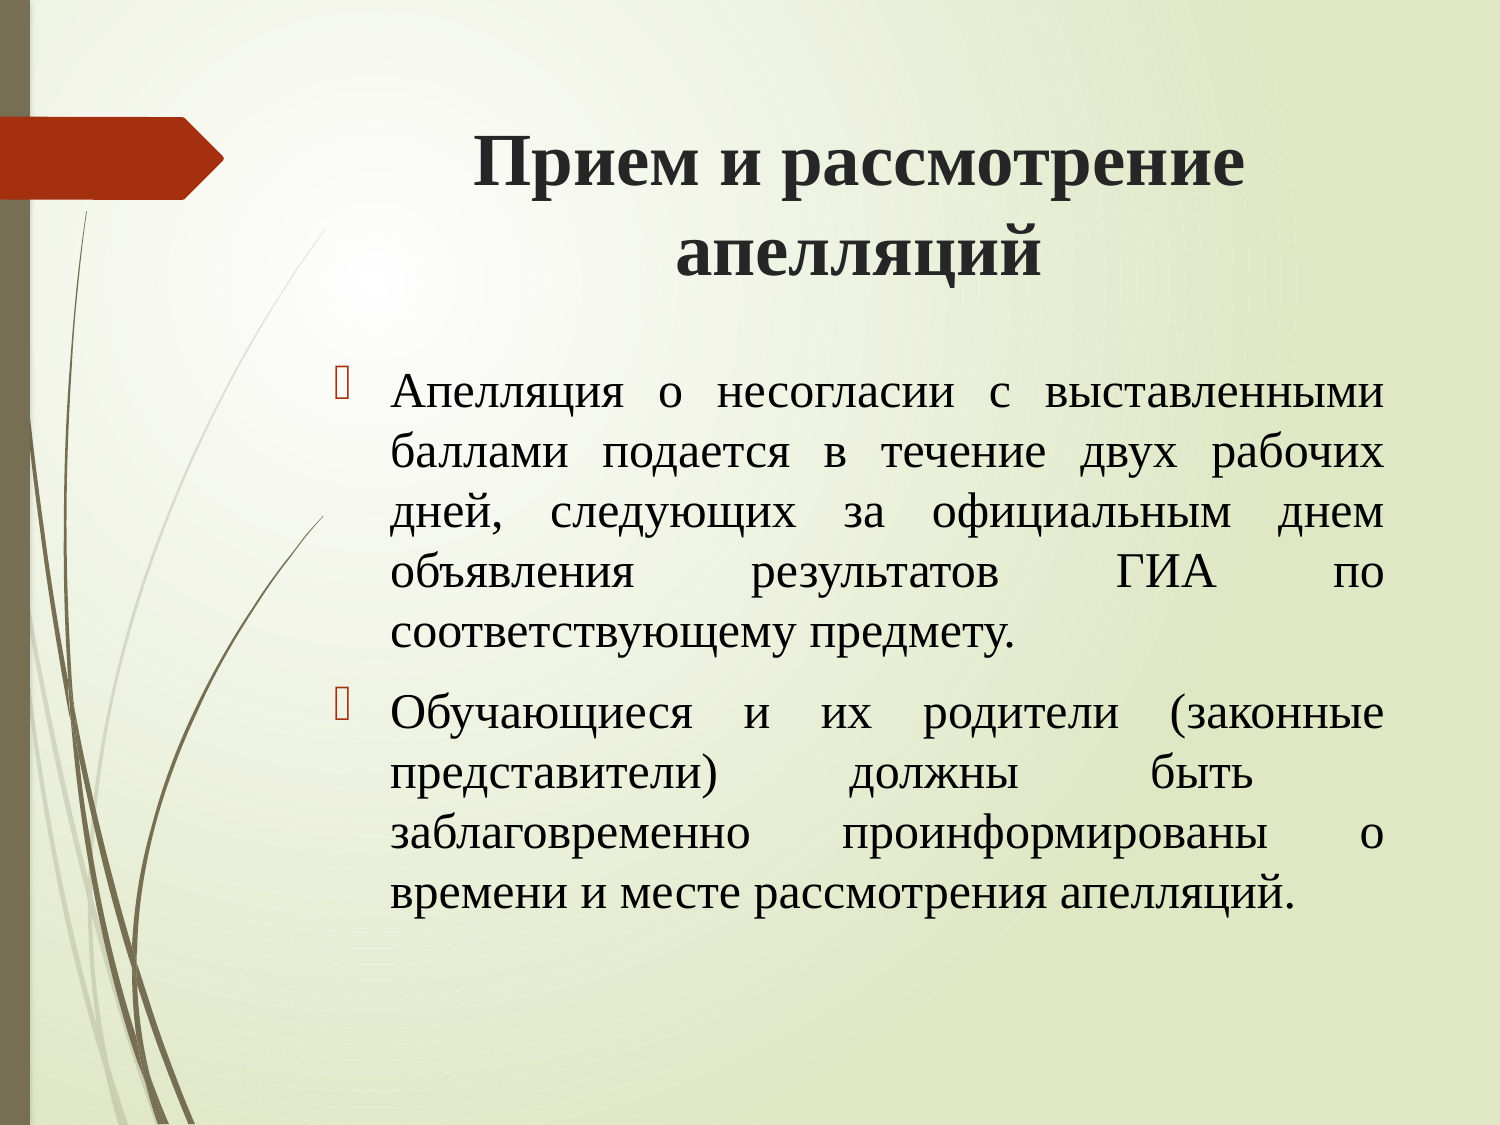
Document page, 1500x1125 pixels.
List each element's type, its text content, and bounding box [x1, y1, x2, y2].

title Прием и рассмотрение апелляций [319, 102, 1400, 313]
list Апелляция о несогласии с выставленными баллами подается в течение двух рабочих дней, следующих за официальным днем объявления результатов ГИА по соответствующему предмету. Обучающиеся и их родители (законные представители) должны быть заблаговременно проинформированы о времени и месте рассмотрения апелляций. [318, 350, 1400, 970]
